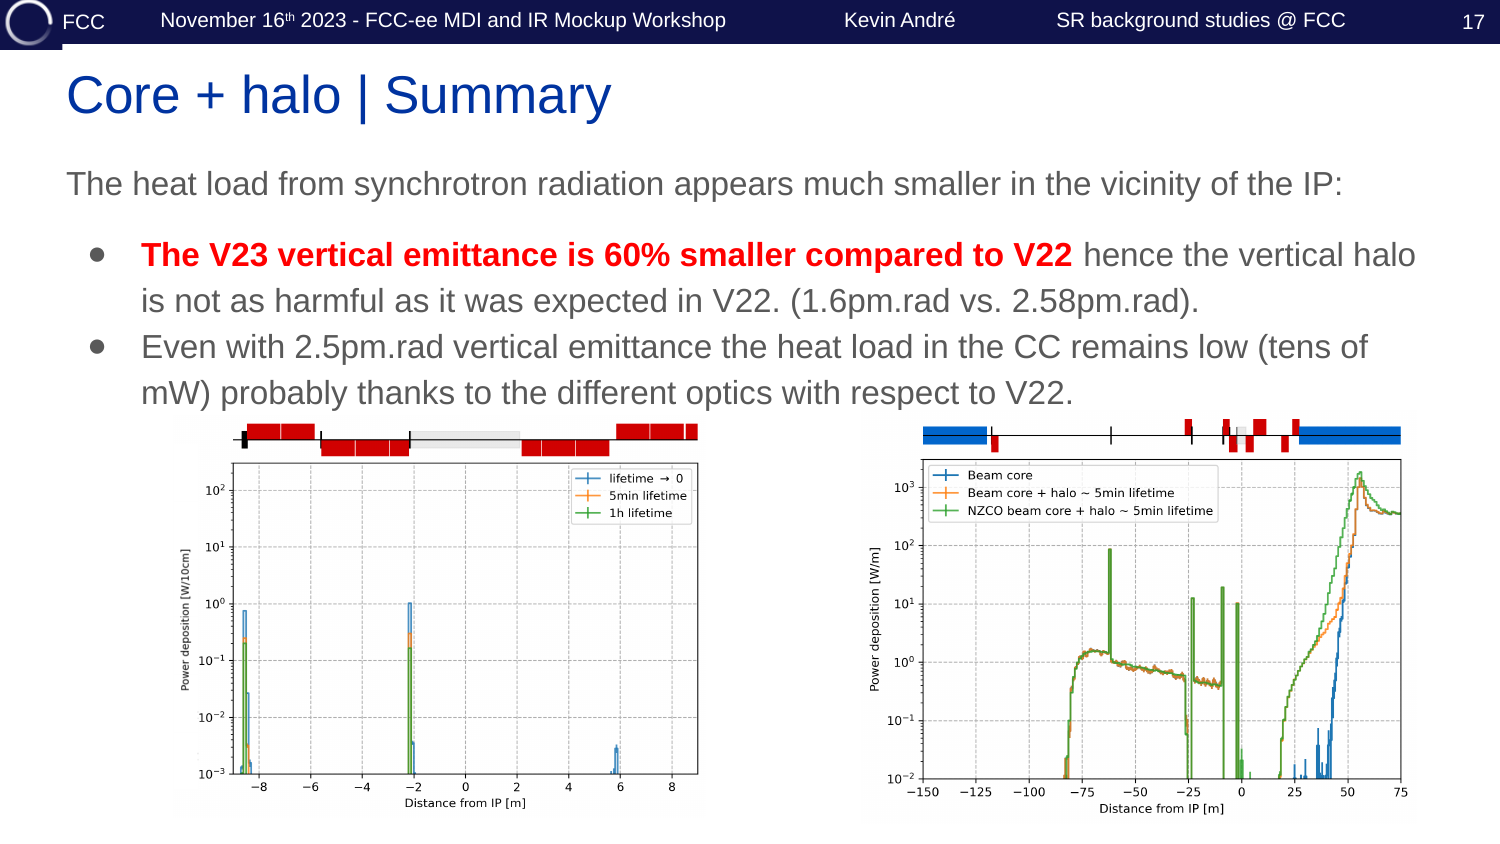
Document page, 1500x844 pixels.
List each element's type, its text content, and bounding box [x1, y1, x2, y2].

title Core + halo | Summary [51, 45, 1449, 139]
list The heat load from synchrotron radiation appears much smaller in the vicinity of the IP: The V23 vertical emittance is 60% smaller compared to V22 hence the vertical halo is not as harmful as it was expected in V22. (1.6pm.rad vs. 2.58pm.rad). Even with 2.5pm.rad vertical emittance the heat load in the CC remains low (tens of mW) probably thanks to the different optics with respect to V22. [51, 141, 1449, 703]
slide_number ‹#› [1410, 0, 1500, 54]
picture [173, 415, 706, 818]
picture [0, 0, 63, 50]
picture [861, 409, 1417, 824]
